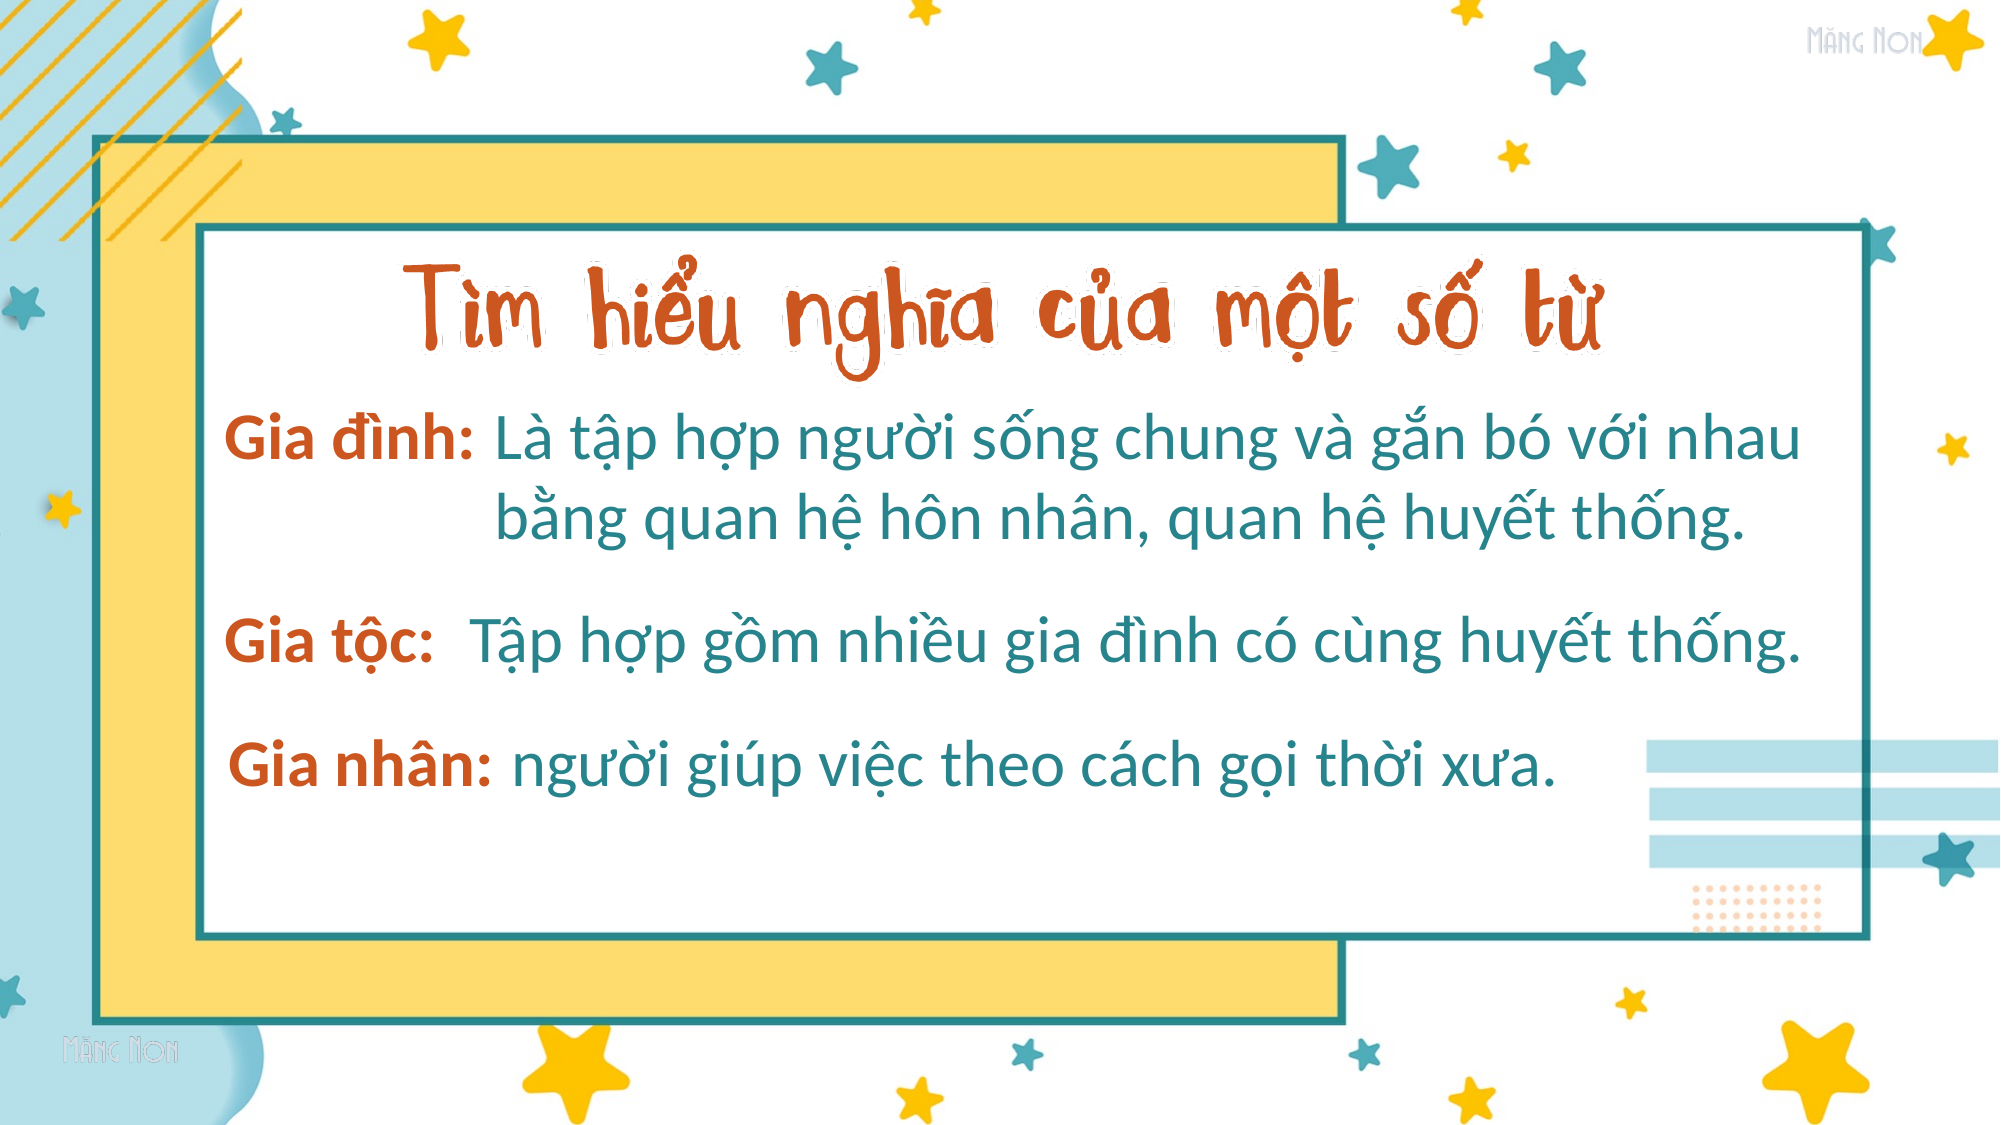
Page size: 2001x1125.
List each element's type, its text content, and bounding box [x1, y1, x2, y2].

text_box Gia đình: [209, 385, 479, 481]
text_box Là tập hợp người sống chung và gắn bó với nhau bằng quan hệ hôn nhân, quan hệ huyết thống. [479, 385, 1869, 561]
picture [0, 0, 2001, 1125]
text_box Gia tộc: [209, 588, 454, 684]
text_box người giúp việc theo cách gọi thời xưa. [531, 712, 1851, 808]
text_box Gia nhân: [213, 712, 531, 808]
text_box Tập hợp gồm nhiều gia đình có cùng huyết thống. [454, 588, 1847, 684]
